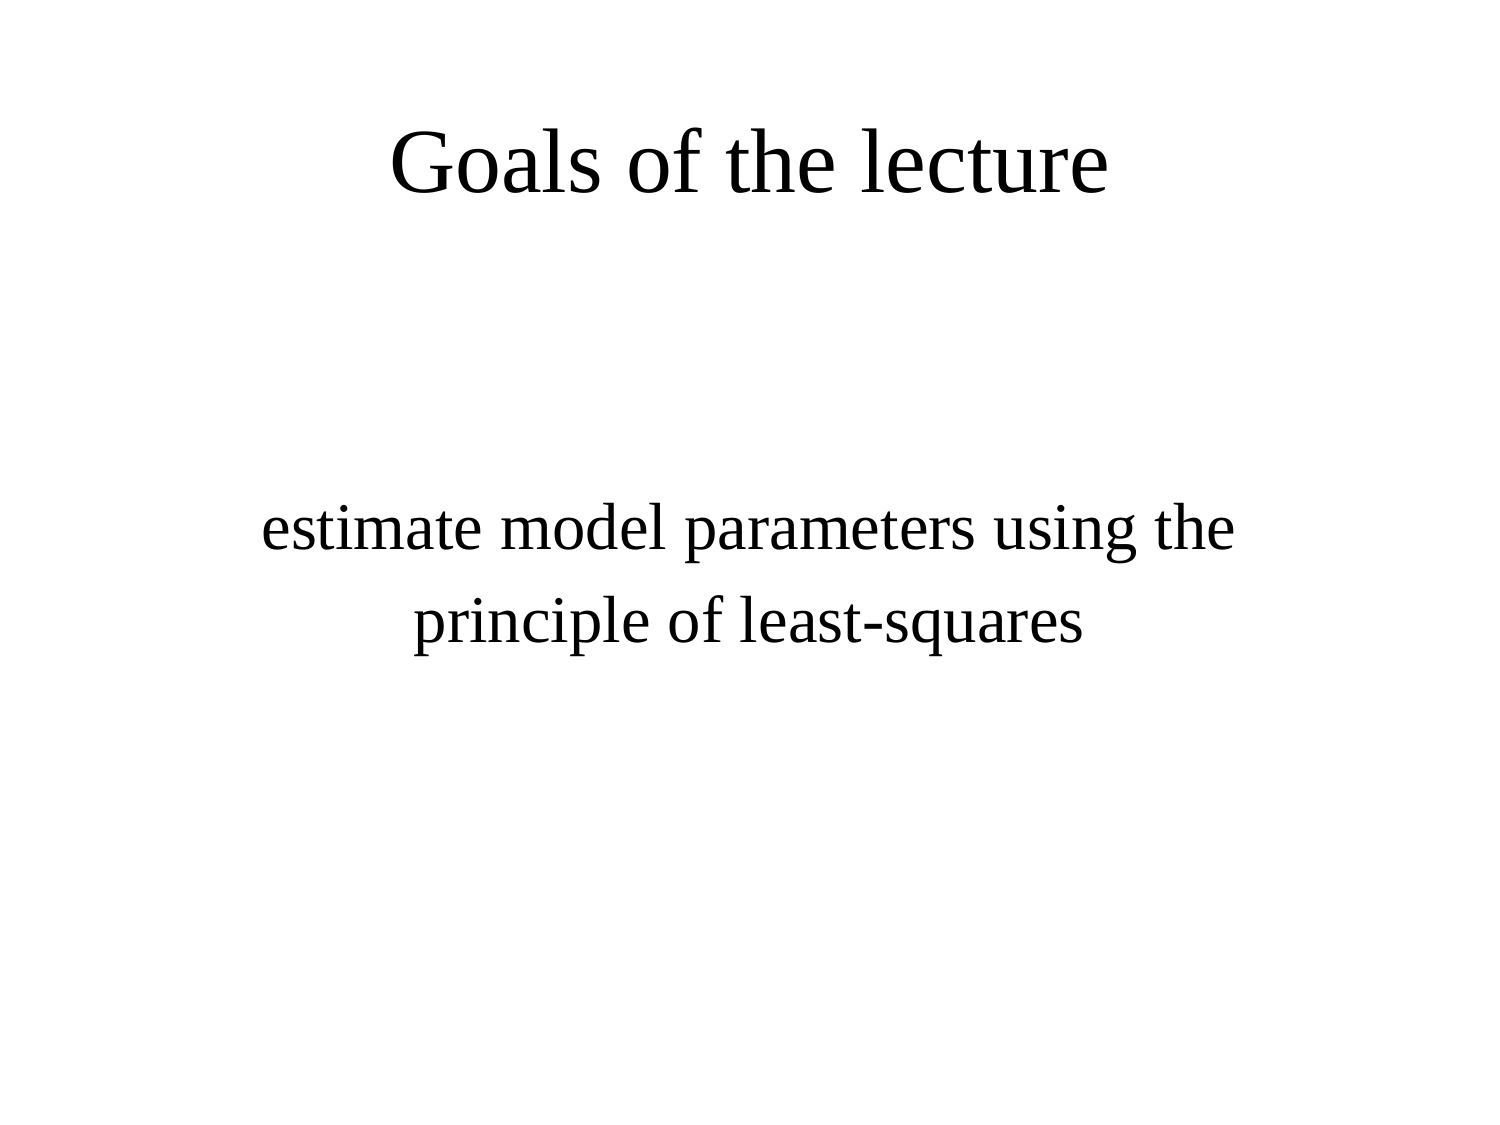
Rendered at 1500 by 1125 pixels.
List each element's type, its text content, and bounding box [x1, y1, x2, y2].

title Goals of the lecture [0, 62, 1500, 251]
list estimate model parameters using the principle of least-squares [112, 474, 1388, 838]
